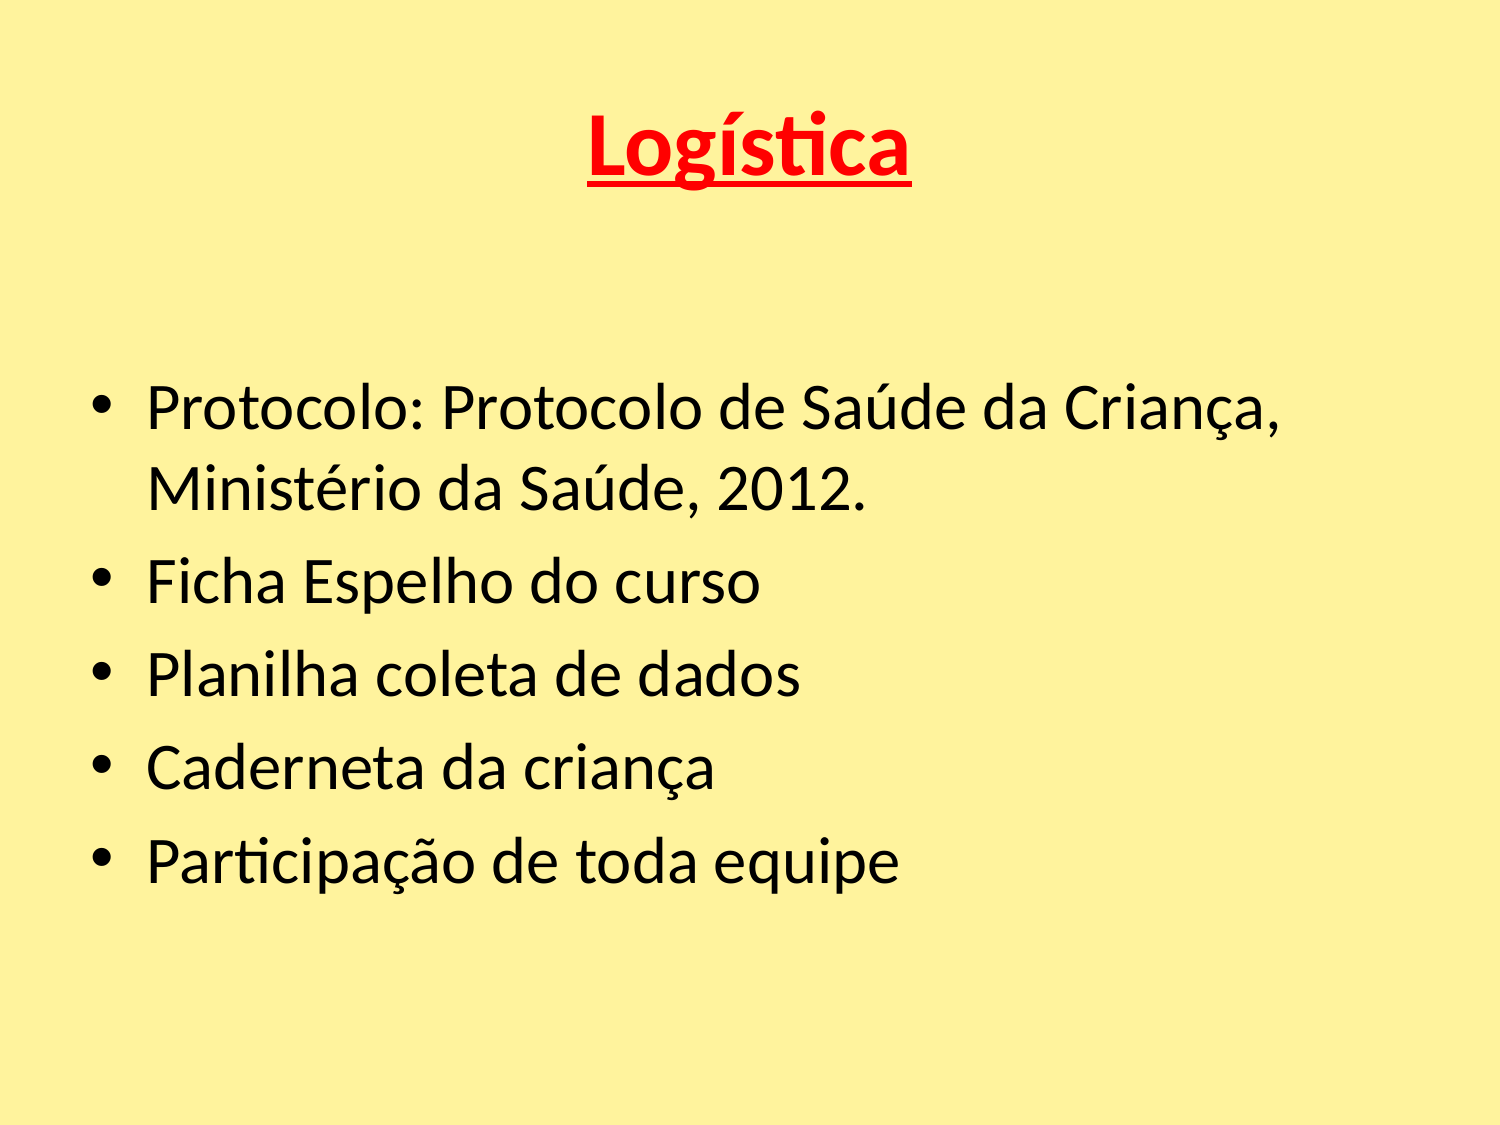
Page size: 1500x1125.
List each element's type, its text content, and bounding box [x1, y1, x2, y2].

title Logística [75, 45, 1425, 233]
list Protocolo: Protocolo de Saúde da Criança, Ministério da Saúde, 2012. Ficha Espelho do curso Planilha coleta de dados Caderneta da criança Participação de toda equipe [75, 262, 1425, 1005]
